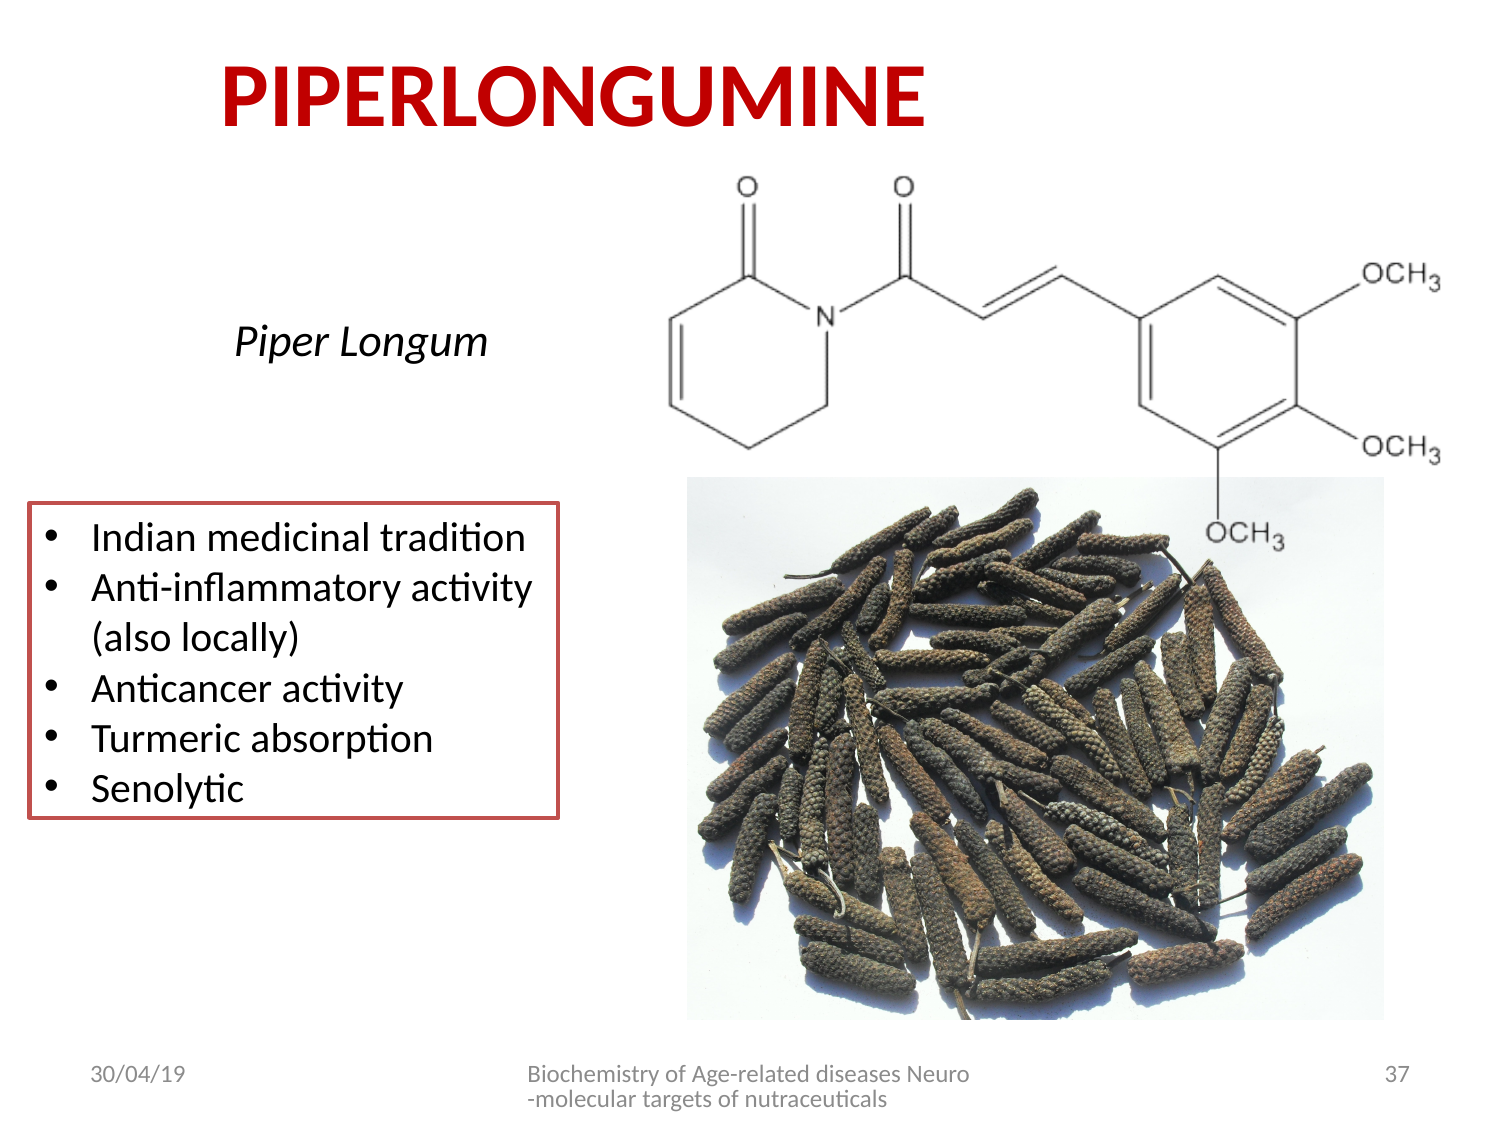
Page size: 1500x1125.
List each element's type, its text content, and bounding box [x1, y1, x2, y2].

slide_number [75, 1042, 425, 1103]
text_box Piper Longum [148, 303, 575, 373]
picture [662, 170, 1450, 1020]
slide_number 37 [1074, 1042, 1425, 1103]
title PIPERLONGUMINE [29, 15, 1119, 164]
text_box Indian medicinal tradition Anti-inflammatory activity (also locally) Anticancer activity Turmeric absorption Senolytic [27, 501, 560, 820]
footer Biochemistry of Age-related diseases Neuro-molecular targets of nutraceuticals [512, 1042, 988, 1103]
